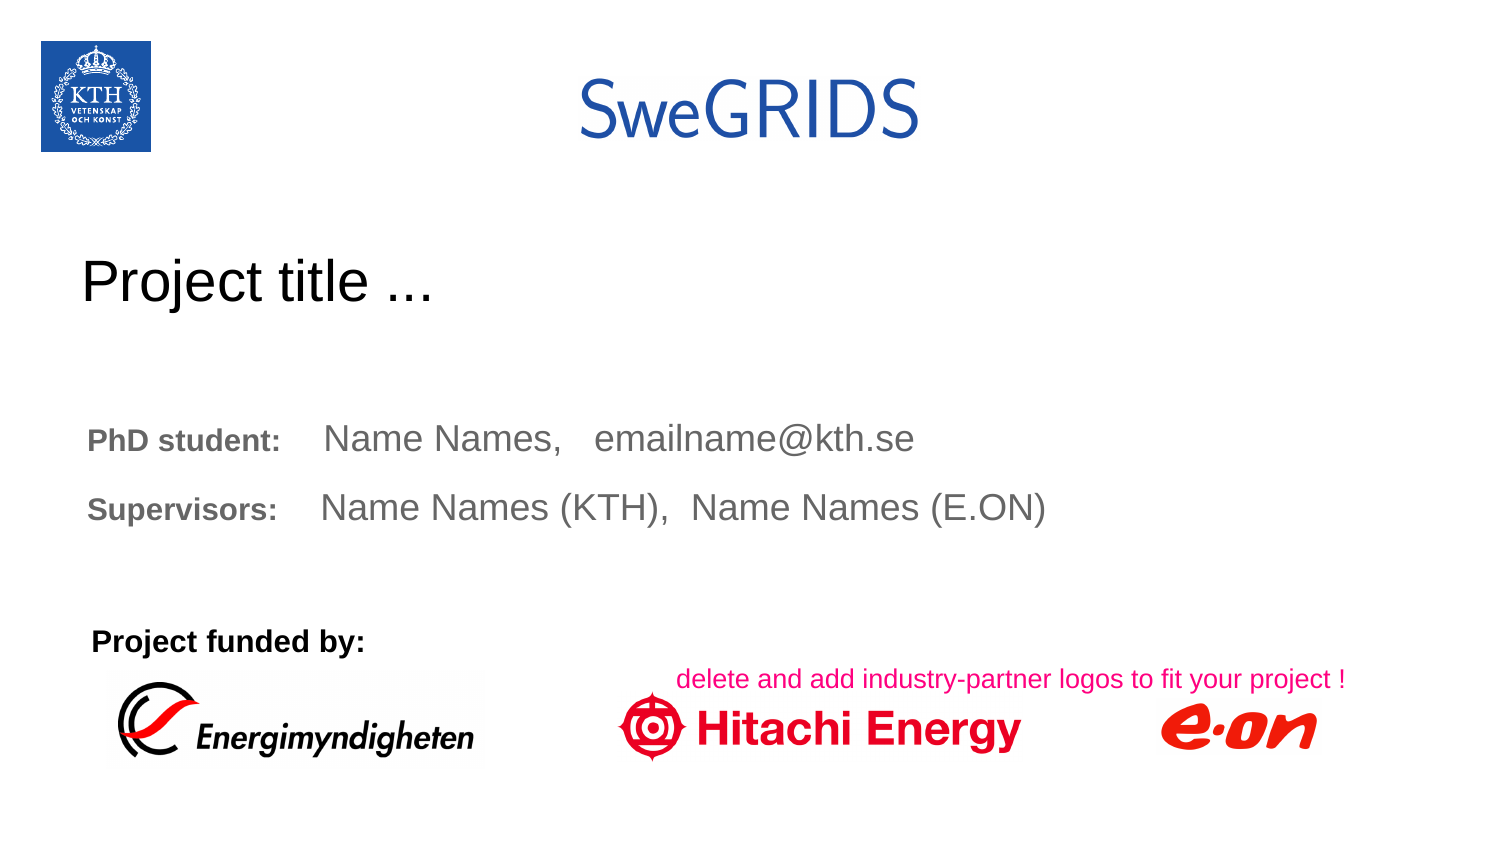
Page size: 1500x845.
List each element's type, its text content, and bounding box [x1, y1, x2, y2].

picture [578, 76, 922, 142]
text_box Project title ... [81, 245, 1423, 311]
picture [617, 691, 1024, 762]
text_box PhD student: Name Names, emailname@kth.se Supervisors: Name Names (KTH), Name Names (E.ON) [69, 407, 1412, 524]
picture [1156, 698, 1322, 755]
picture [106, 670, 485, 769]
text_box delete and add industry-partner logos to fit your project ! [661, 654, 1394, 725]
text_box Project funded by: [76, 614, 585, 671]
